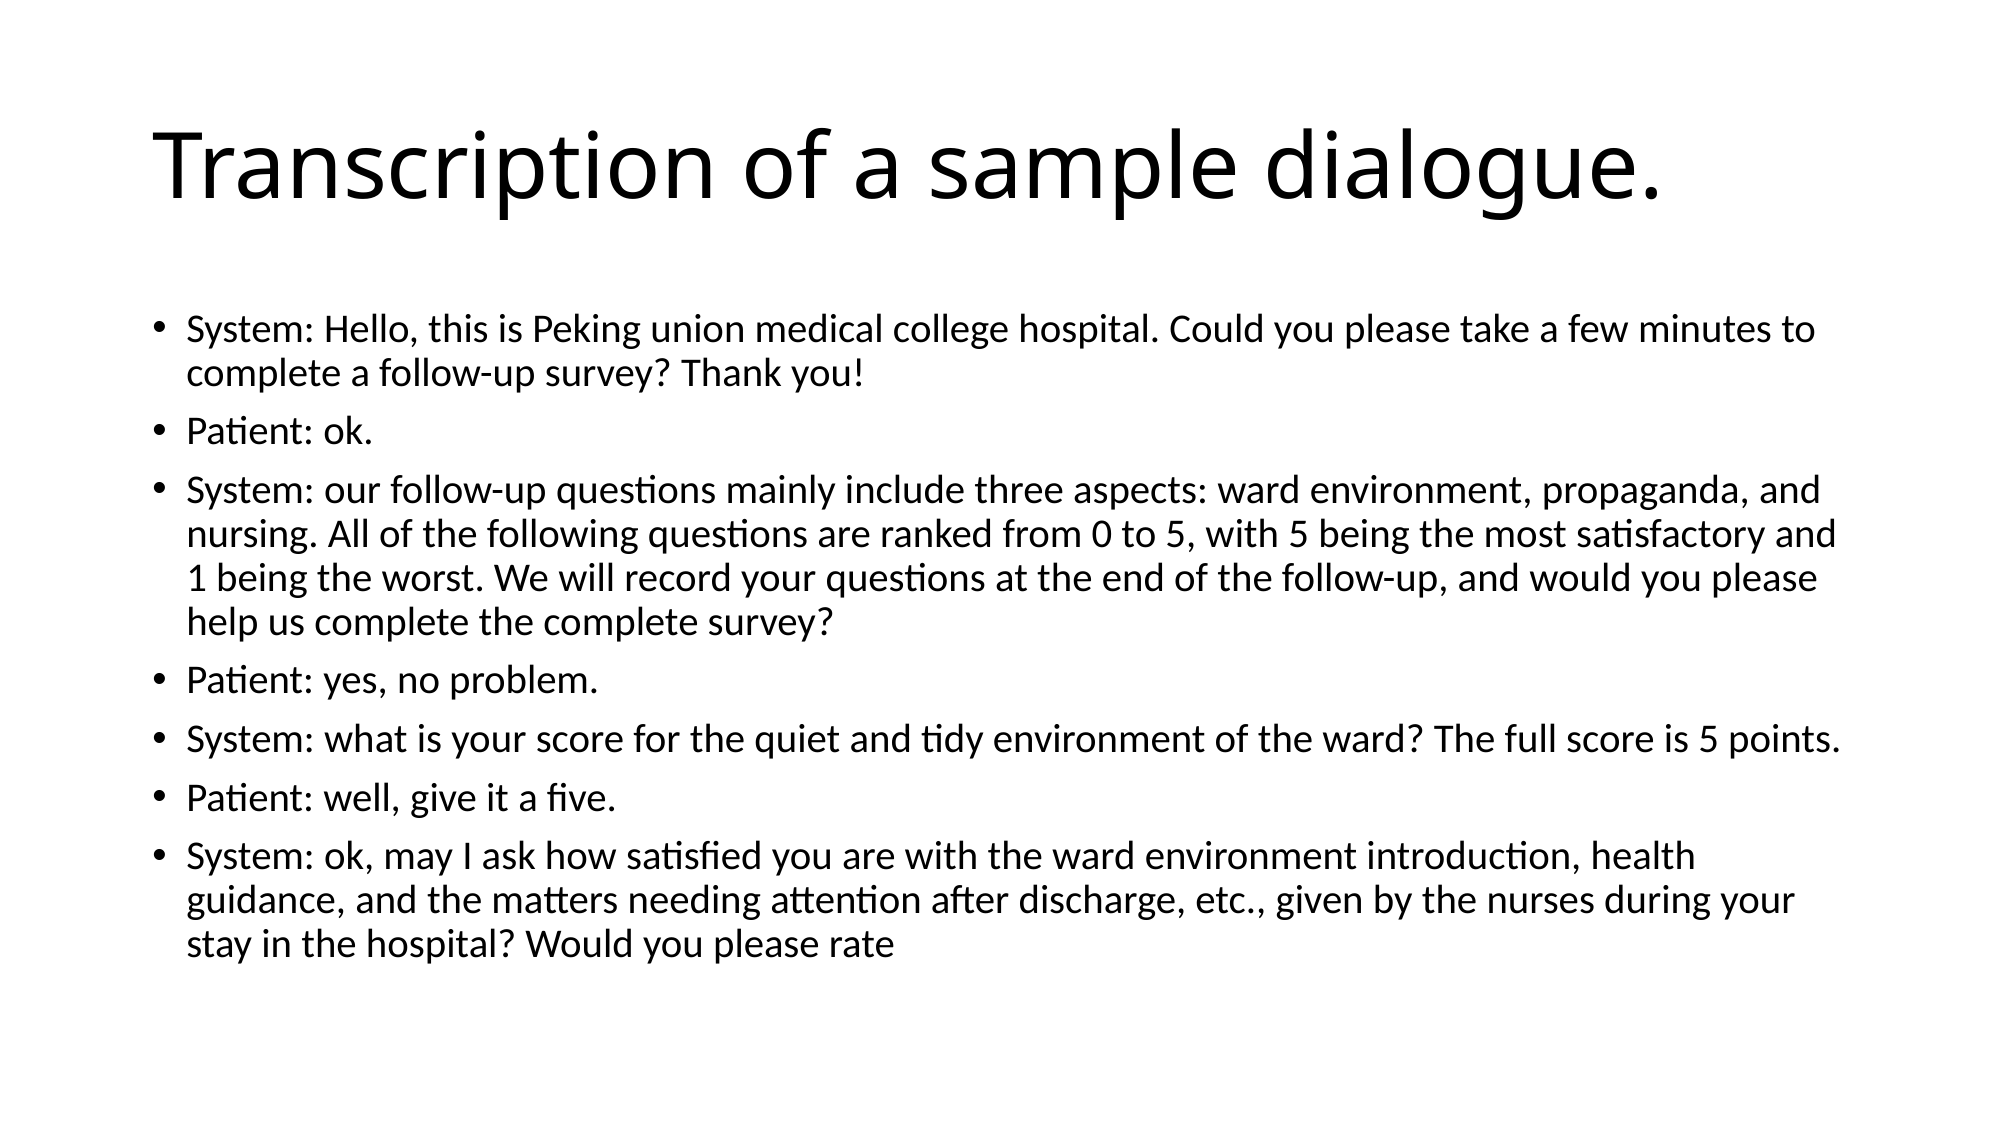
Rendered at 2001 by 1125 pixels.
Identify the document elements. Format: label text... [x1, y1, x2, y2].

title Transcription of a sample dialogue. [137, 59, 1863, 278]
list System: Hello, this is Peking union medical college hospital. Could you please take a few minutes to complete a follow-up survey? Thank you! Patient: ok. System: our follow-up questions mainly include three aspects: ward environment, propaganda, and nursing. All of the following questions are ranked from 0 to 5, with 5 being the most satisfactory and 1 being the worst. We will record your questions at the end of the follow-up, and would you please help us complete the complete survey? Patient: yes, no problem. System: what is your score for the quiet and tidy environment of the ward? The full score is 5 points. Patient: well, give it a five. System: ok, may I ask how satisfied you are with the ward environment introduction, health guidance, and the matters needing attention after discharge, etc., given by the nurses during your stay in the hospital? Would you please rate [137, 299, 1863, 1014]
